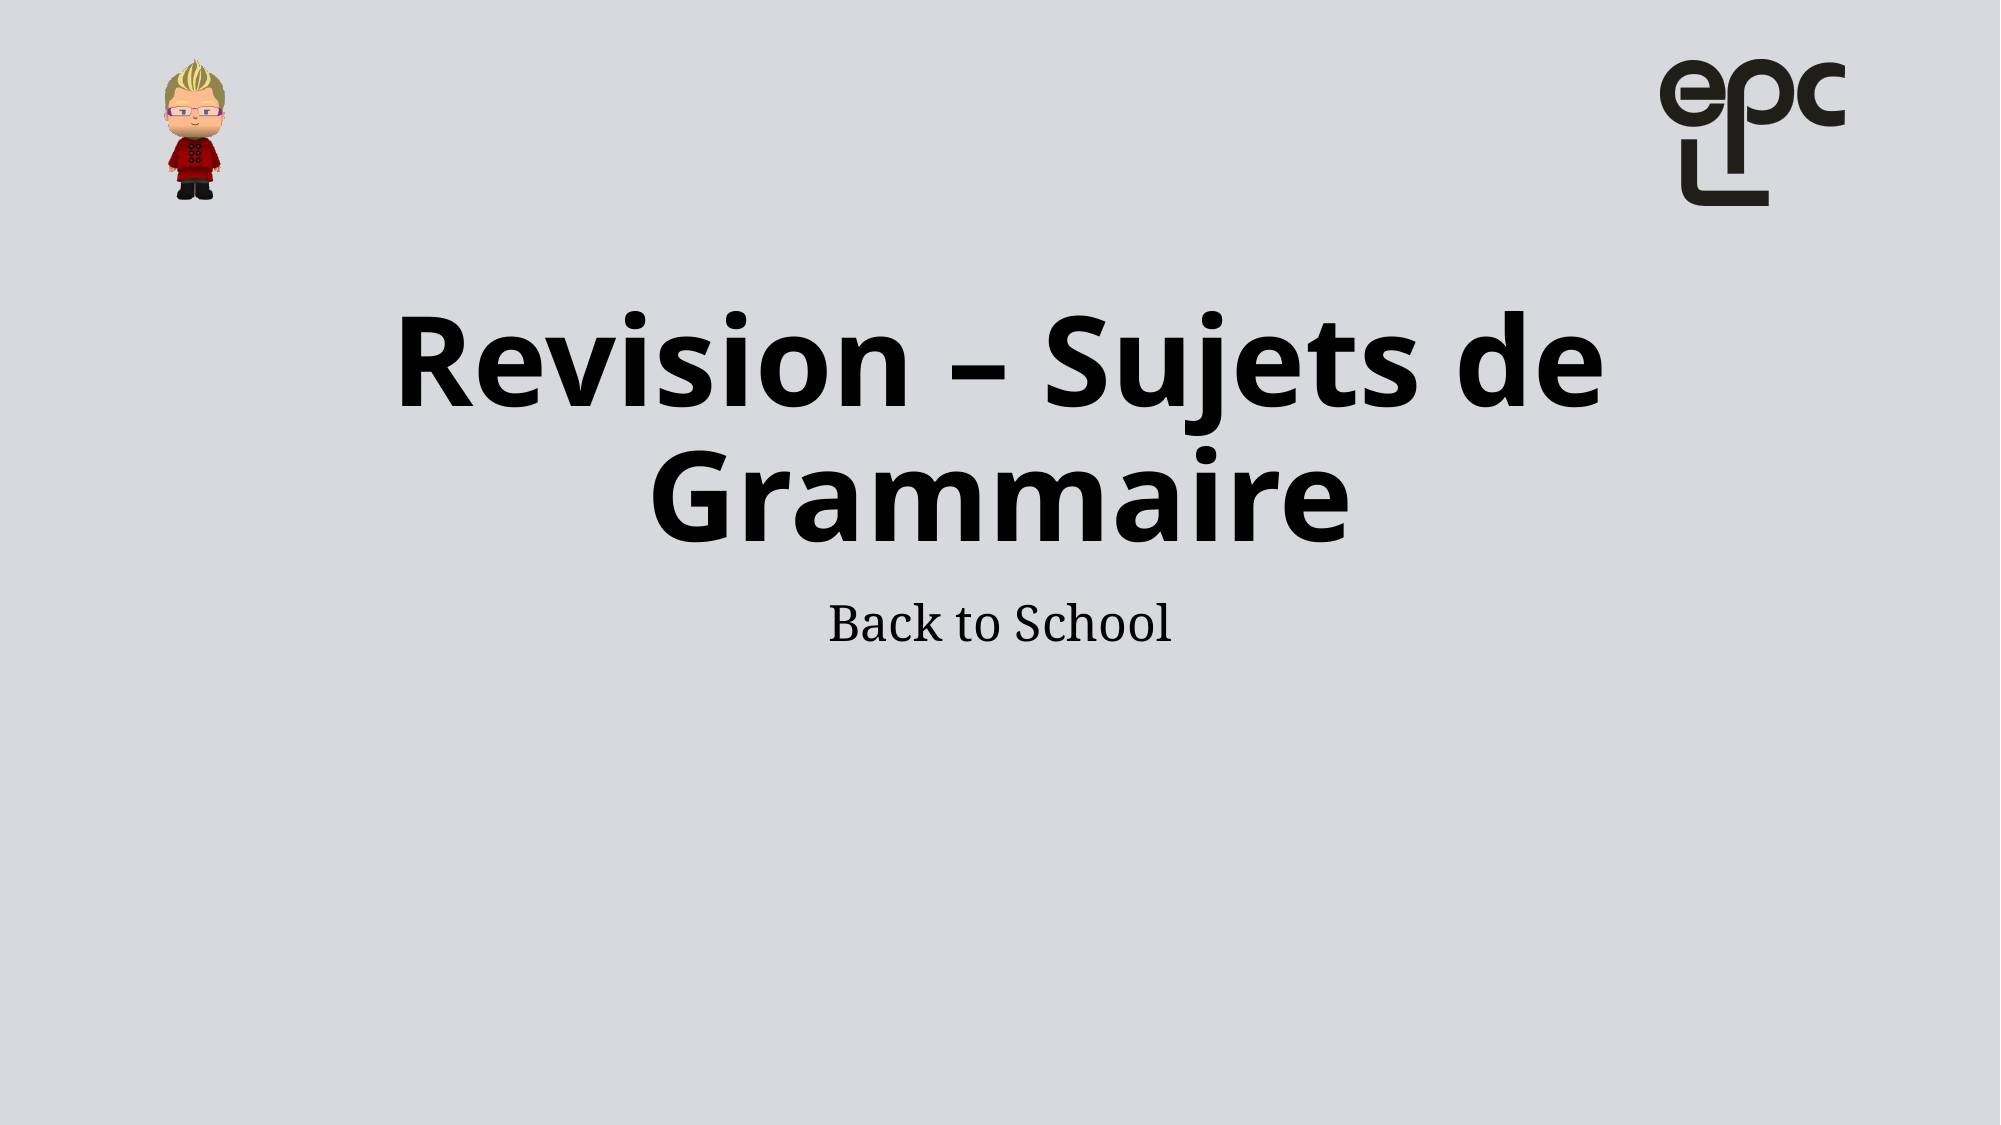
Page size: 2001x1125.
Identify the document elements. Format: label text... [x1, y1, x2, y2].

title Revision – Sujets de Grammaire [249, 184, 1750, 576]
subtitle Back to School [249, 590, 1750, 863]
picture [137, 59, 250, 212]
picture [1660, 59, 1845, 206]
